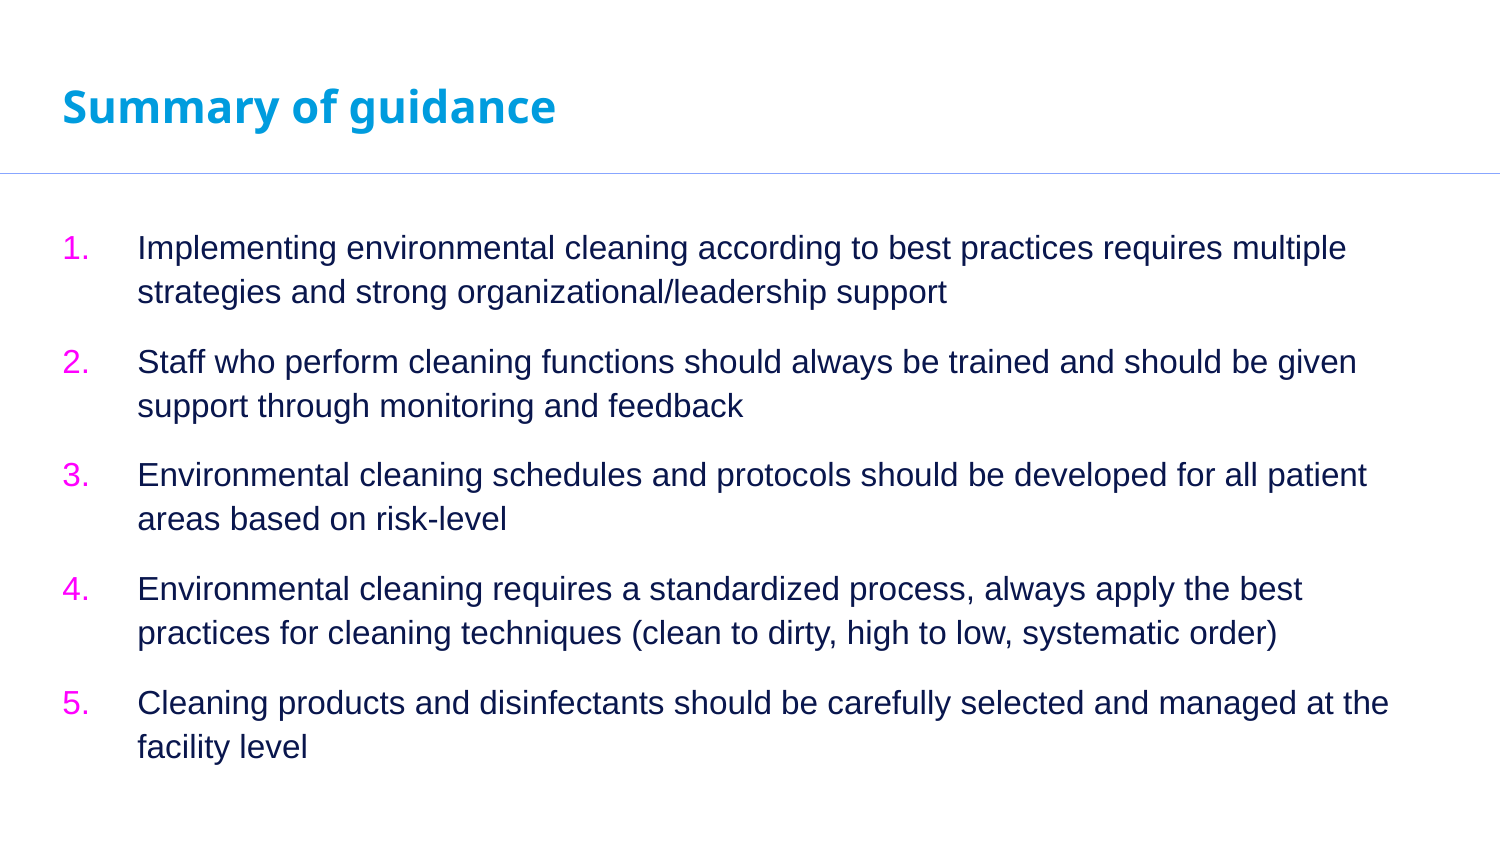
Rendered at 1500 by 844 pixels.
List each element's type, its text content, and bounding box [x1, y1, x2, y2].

title Summary of guidance [59, 45, 1063, 134]
list Implementing environmental cleaning according to best practices requires multiple strategies and strong organizational/leadership support Staff who perform cleaning functions should always be trained and should be given support through monitoring and feedback Environmental cleaning schedules and protocols should be developed for all patient areas based on risk-level Environmental cleaning requires a standardized process, always apply the best practices for cleaning techniques (clean to dirty, high to low, systematic order) Cleaning products and disinfectants should be carefully selected and managed at the facility level [59, 222, 1441, 744]
